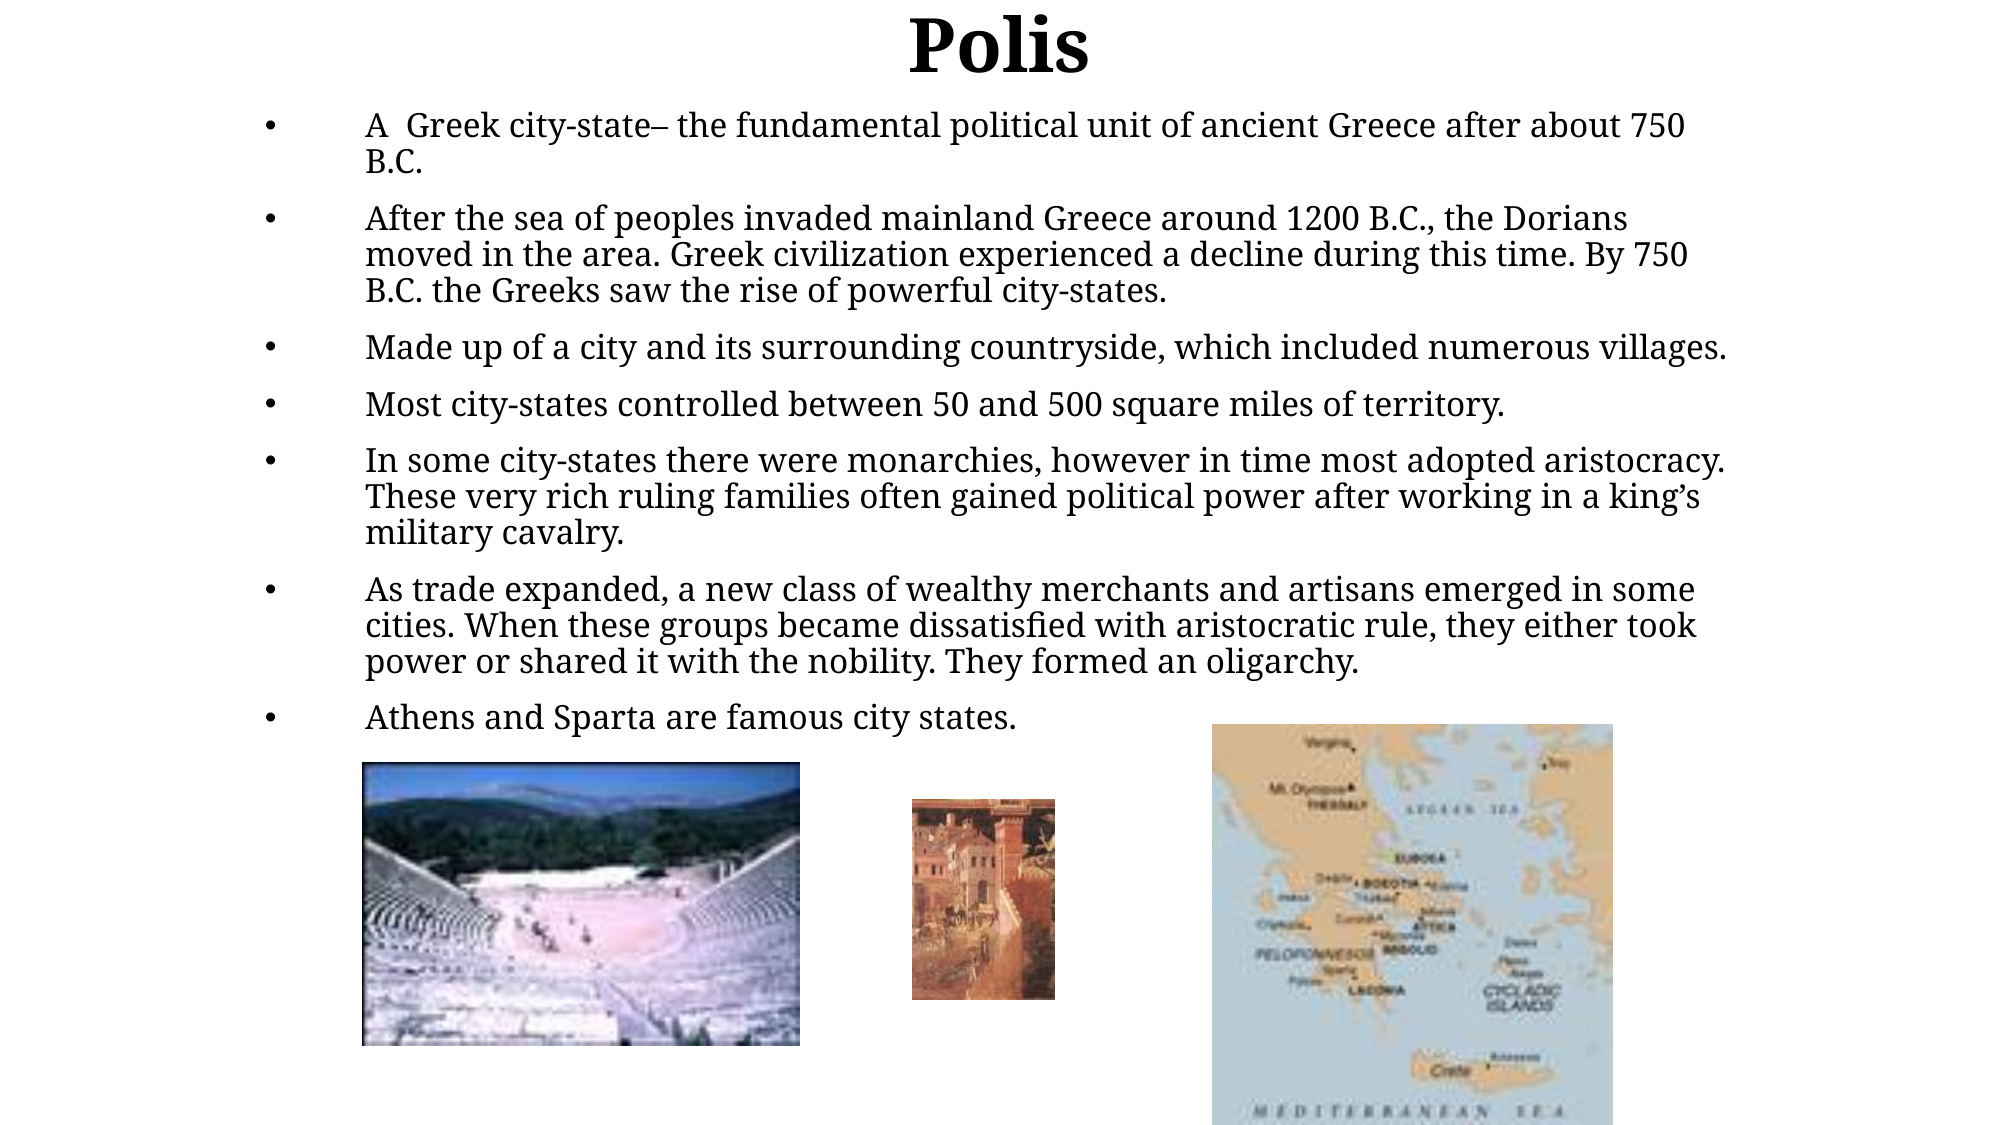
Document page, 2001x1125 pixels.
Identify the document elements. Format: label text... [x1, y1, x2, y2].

picture [912, 799, 1055, 1001]
picture [362, 762, 800, 1047]
picture [1212, 724, 1613, 1125]
list Polis A Greek city-state– the fundamental political unit of ancient Greece after about 750 B.C. After the sea of peoples invaded mainland Greece around 1200 B.C., the Dorians moved in the area. Greek civilization experienced a decline during this time. By 750 B.C. the Greeks saw the rise of powerful city-states. Made up of a city and its surrounding countryside, which included numerous villages. Most city-states controlled between 50 and 500 square miles of territory. In some city-states there were monarchies, however in time most adopted aristocracy. These very rich ruling families often gained political power after working in a king’s military cavalry. As trade expanded, a new class of wealthy merchants and artisans emerged in some cities. When these groups became dissatisfied with aristocratic rule, they either took power or shared it with the nobility. They formed an oligarchy. Athens and Sparta are famous city states. [249, 0, 1750, 1125]
